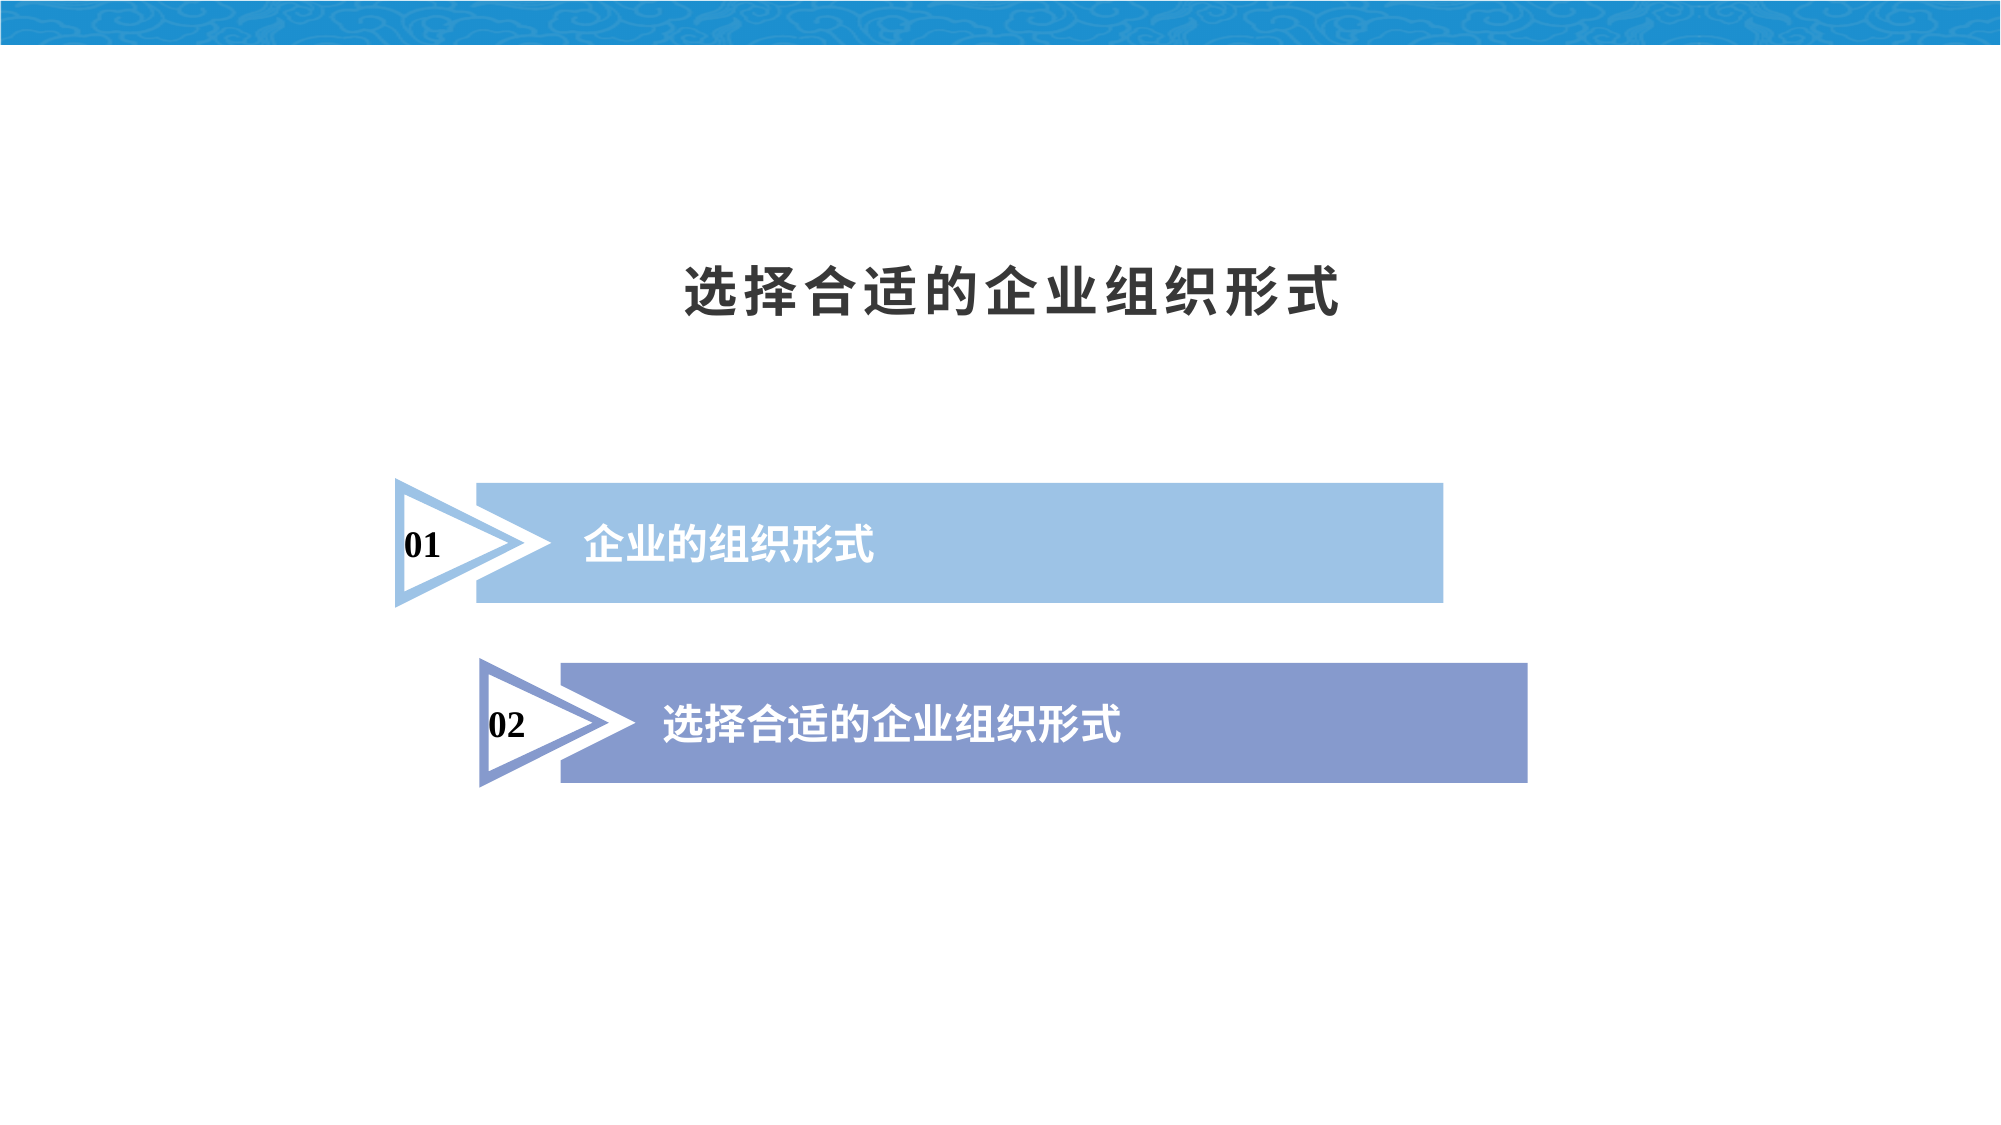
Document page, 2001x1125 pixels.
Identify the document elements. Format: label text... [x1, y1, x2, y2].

text_box 选择合适的企业组织形式 [85, 236, 977, 330]
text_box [1023, 478, 1444, 608]
text_box 选择合适的企业组织形式 [1023, 236, 1938, 330]
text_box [395, 478, 977, 608]
picture [2, 0, 2000, 1023]
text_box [479, 657, 977, 788]
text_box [1023, 657, 1528, 788]
